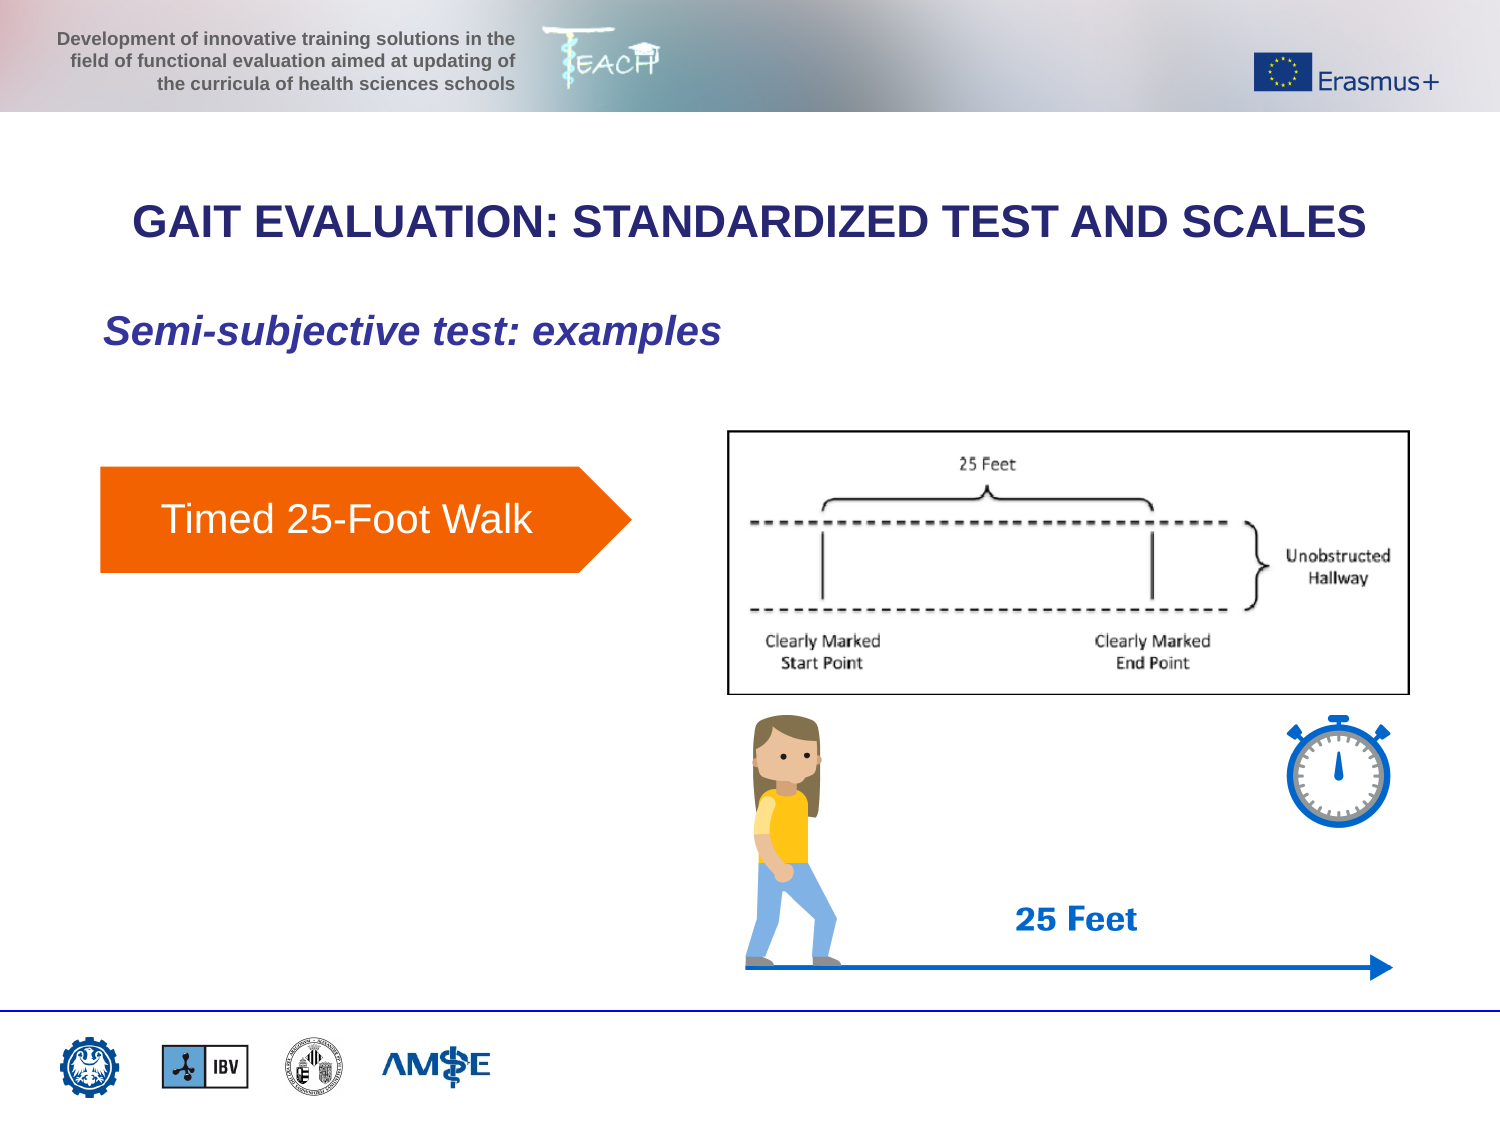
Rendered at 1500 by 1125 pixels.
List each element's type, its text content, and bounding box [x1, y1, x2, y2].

picture [714, 428, 1424, 1000]
picture [53, 1035, 126, 1099]
text_box Timed 25-Foot Walk [100, 466, 632, 573]
picture [284, 1036, 344, 1097]
picture [0, 1, 1500, 112]
picture [379, 1044, 491, 1089]
text_box GAIT EVALUATION: STANDARDIZED TEST AND SCALES [0, 184, 1500, 255]
text_box Semi-subjective test: examples [88, 296, 1400, 361]
picture [161, 1044, 249, 1089]
